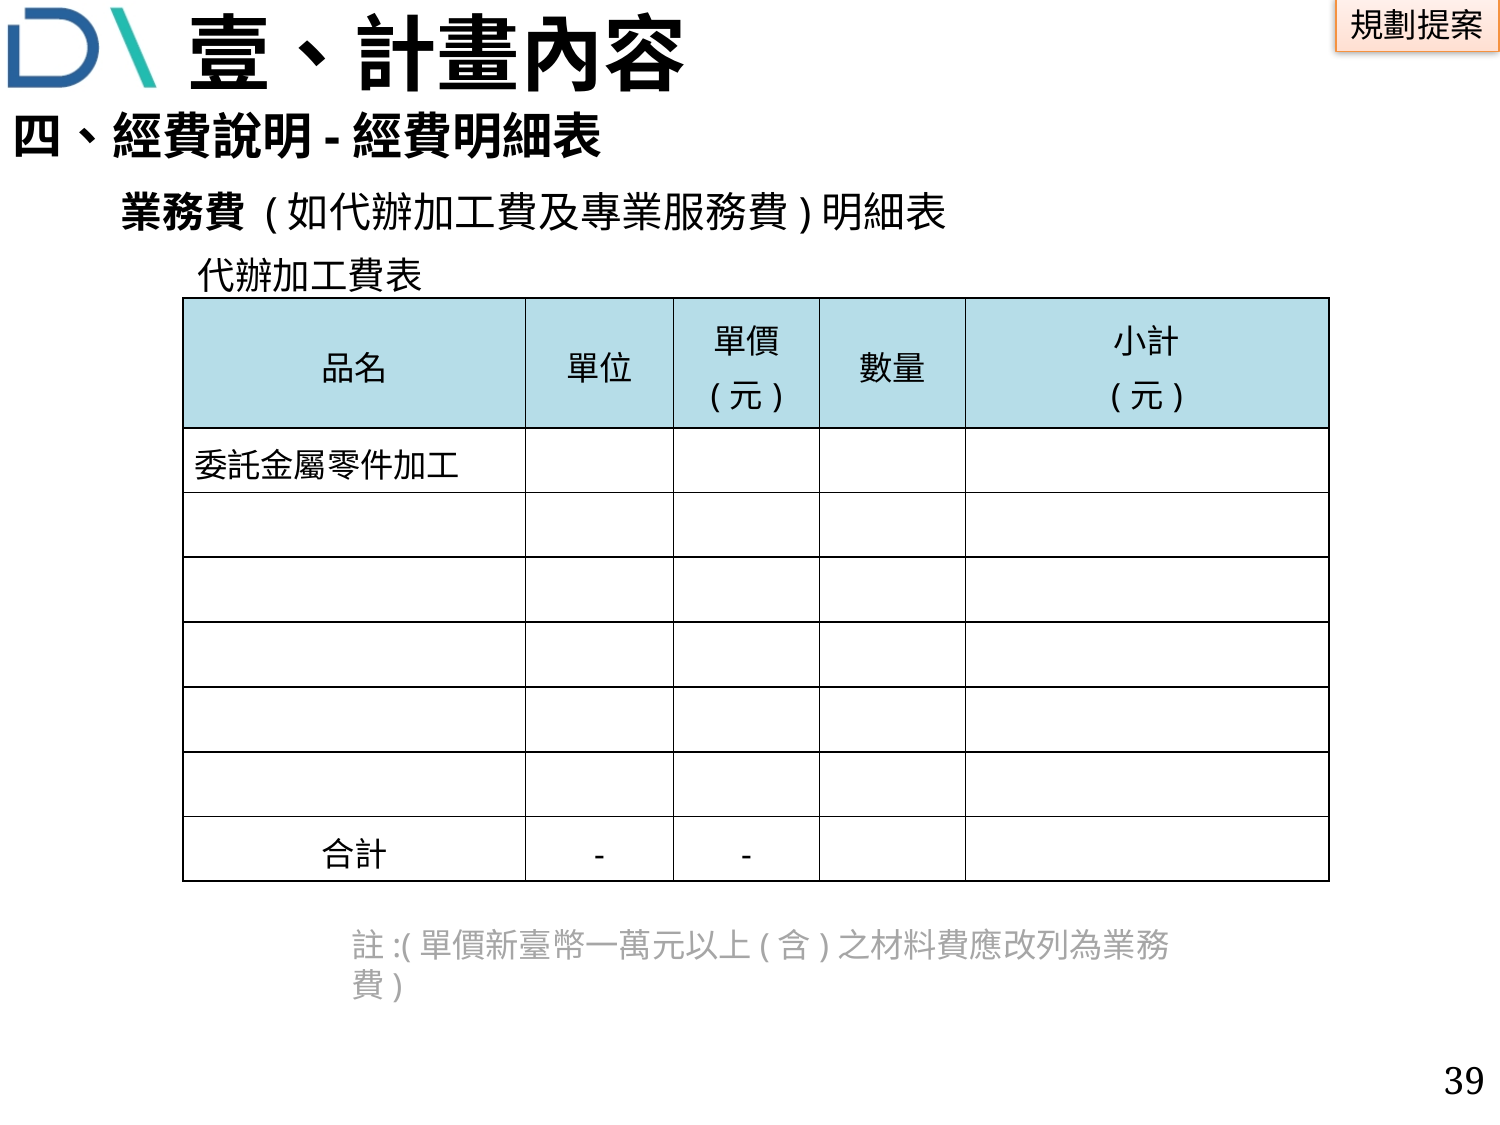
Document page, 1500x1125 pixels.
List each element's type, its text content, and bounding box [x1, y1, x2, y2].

table_cell [820, 688, 965, 751]
table_cell [526, 558, 673, 621]
table_header 單位 [526, 299, 673, 427]
table_cell - [526, 817, 673, 880]
table_cell [820, 817, 965, 880]
table_cell [674, 623, 819, 686]
table_cell [526, 623, 673, 686]
table_cell [526, 753, 673, 816]
table_cell [526, 688, 673, 751]
table_cell [820, 753, 965, 816]
text_box 四、經費說明-經費明細表 [0, 96, 618, 172]
table_cell [820, 623, 965, 686]
table_cell [966, 753, 1328, 816]
slide_number 38 [1371, 1066, 1500, 1125]
table_header 小計 (元) [966, 299, 1328, 427]
table_header 單價 (元) [674, 299, 819, 427]
table_cell [966, 688, 1328, 751]
table_cell [184, 623, 525, 686]
title 壹、計畫內容 [0, 0, 940, 96]
table_cell [820, 493, 965, 556]
text_box 代辦加工費表 [183, 244, 538, 305]
table_cell [674, 753, 819, 816]
table_cell [184, 493, 525, 556]
table_cell [966, 558, 1328, 621]
table_cell [526, 493, 673, 556]
table_cell [184, 688, 525, 751]
table_cell [184, 753, 525, 816]
text_box 業務費 (如代辦加工費及專業服務費)明細表 [76, 153, 1500, 244]
table_cell [674, 558, 819, 621]
table_cell 合計 [184, 817, 525, 880]
table_cell [966, 817, 1328, 880]
table_header 數量 [820, 299, 965, 427]
table_header 品名 [184, 305, 525, 427]
table_cell [820, 429, 965, 492]
table_cell [966, 493, 1328, 556]
table_cell [674, 429, 819, 492]
table_cell [966, 429, 1328, 492]
table_cell [526, 429, 673, 492]
table_cell 委託金屬零件加工 [184, 429, 525, 492]
table_cell [820, 558, 965, 621]
table_cell [966, 623, 1328, 686]
table_cell - [674, 817, 819, 880]
text_box 註:(單價新臺幣一萬元以上(含)之材料費應改列為業務費) [336, 916, 1211, 1012]
table_cell [184, 558, 525, 621]
table_cell [674, 688, 819, 751]
table_cell [674, 493, 819, 556]
